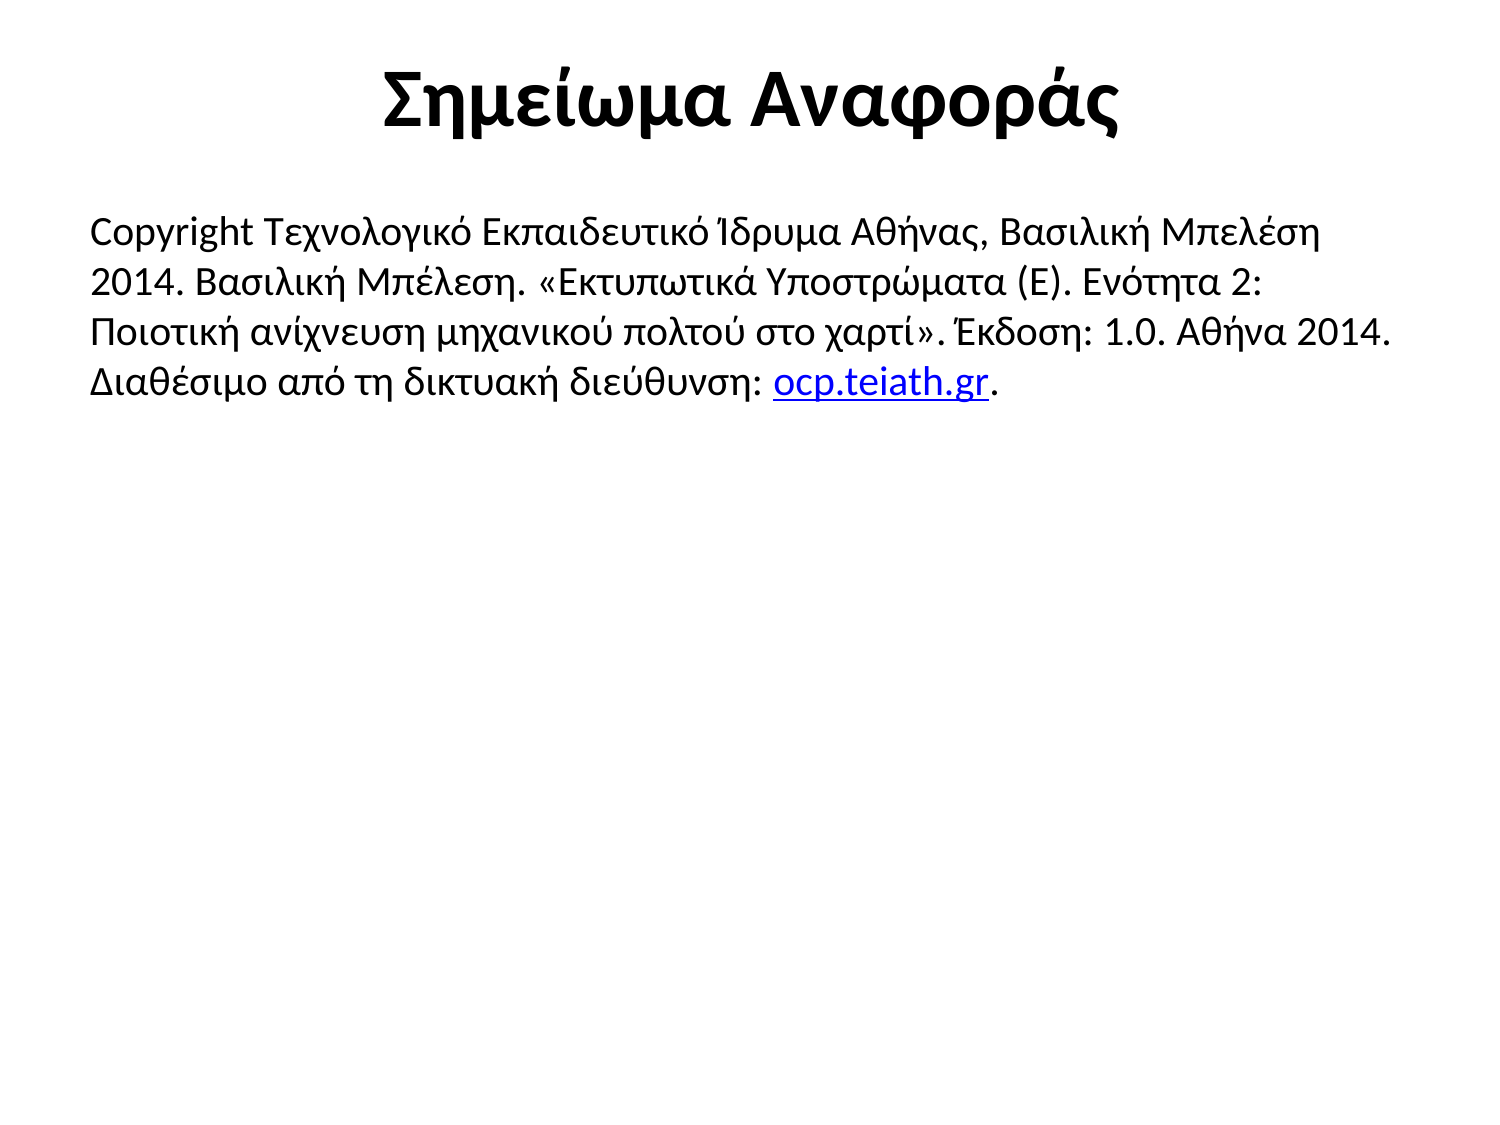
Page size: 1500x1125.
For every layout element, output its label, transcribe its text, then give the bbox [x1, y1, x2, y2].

title Σημείωμα Αναφοράς [76, 19, 1427, 169]
list Copyright Τεχνολογικό Εκπαιδευτικό Ίδρυμα Αθήνας, Βασιλική Μπελέση 2014. Βασιλική Μπέλεση. «Εκτυπωτικά Υποστρώματα (Ε). Ενότητα 2: Ποιοτική ανίχνευση μηχανικού πολτού στο χαρτί». Έκδοση: 1.0. Αθήνα 2014. Διαθέσιμο από τη δικτυακή διεύθυνση: ocp.teiath.gr. [75, 196, 1425, 1024]
